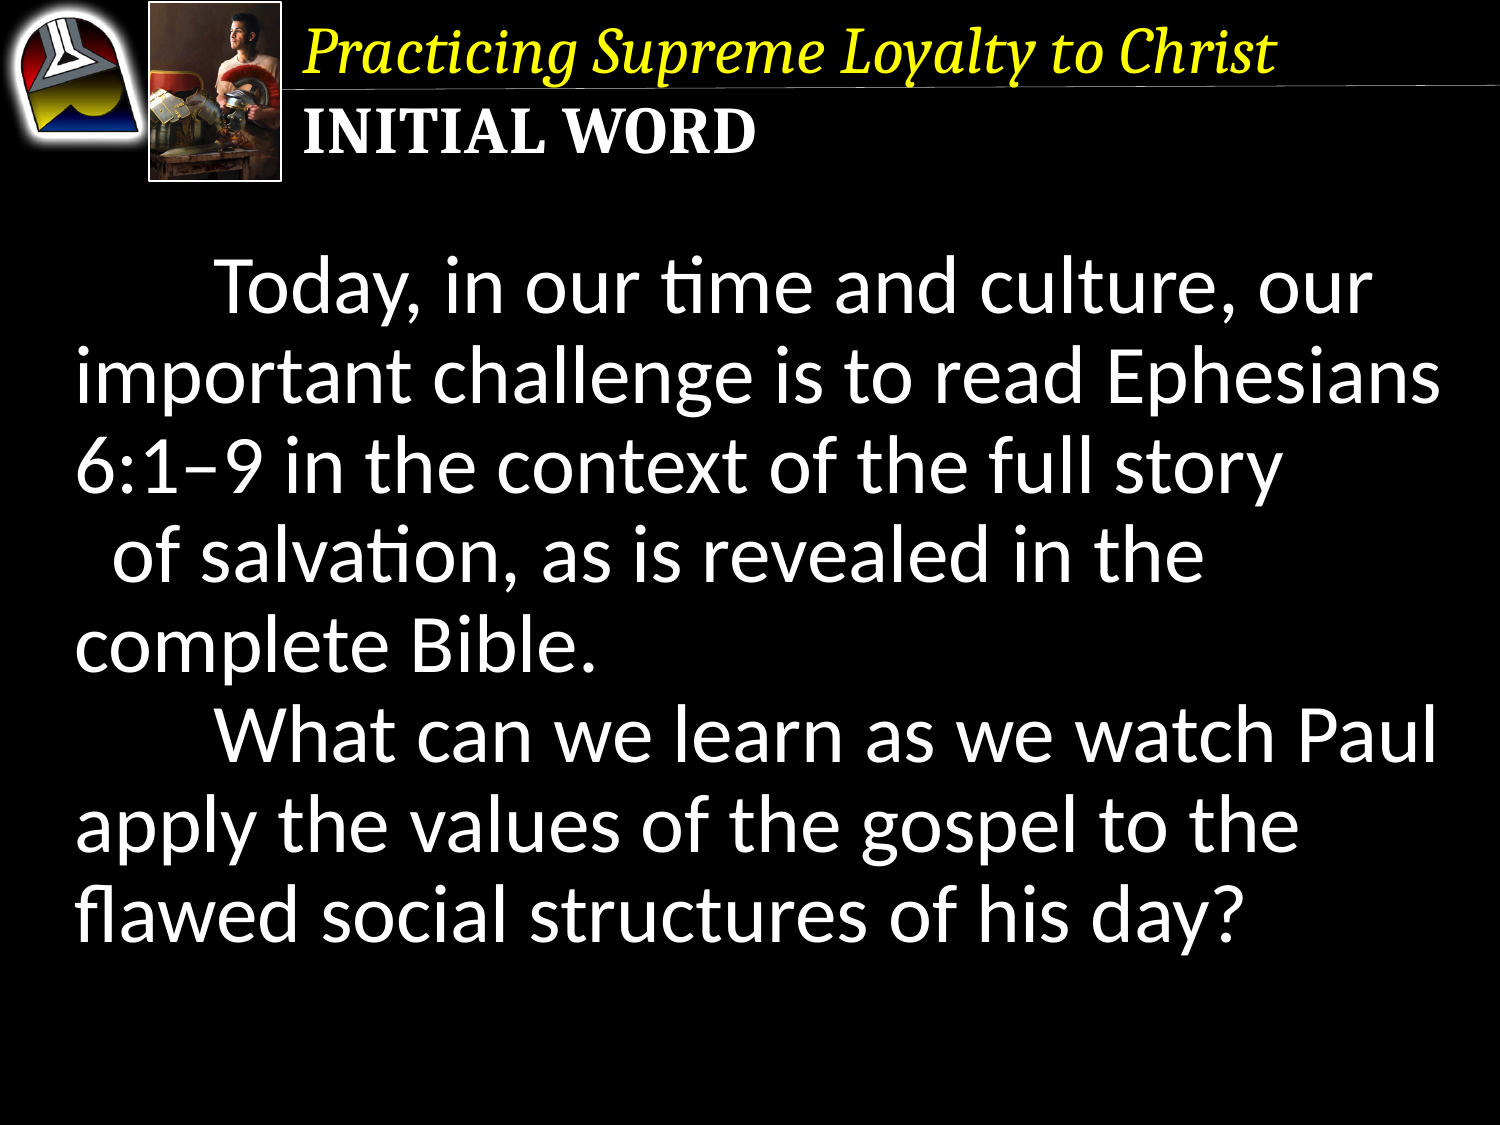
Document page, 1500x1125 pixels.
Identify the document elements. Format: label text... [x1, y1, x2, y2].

text_box Practicing Supreme Loyalty to Christ Initial Word [282, 0, 1499, 175]
text_box Today, in our time and culture, our important challenge is to read Ephesians 6:1–9 in the context of the full story of salvation, as is revealed in the complete Bible. What can we learn as we watch Paul apply the values of the gospel to the flawed social structures of his day? [0, 233, 1500, 969]
picture [0, 0, 160, 154]
picture [150, 3, 280, 180]
